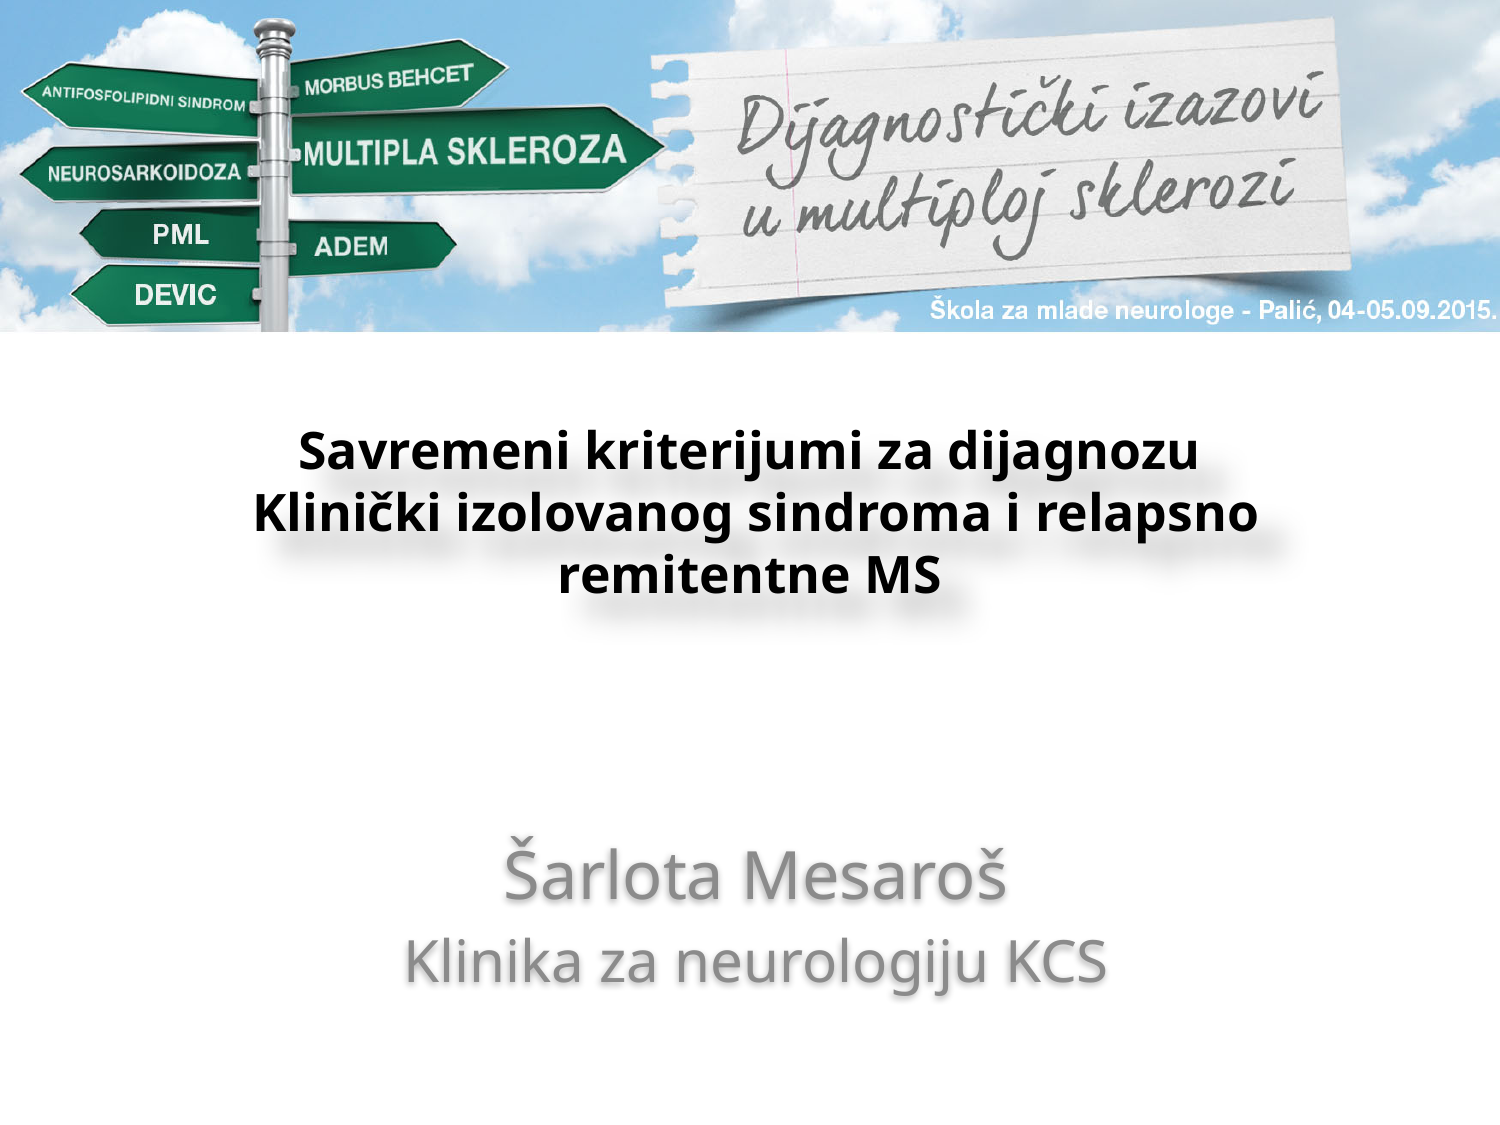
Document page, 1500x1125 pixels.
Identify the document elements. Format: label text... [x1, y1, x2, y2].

title Savremeni kriterijumi za dijagnozu Klinički izolovanog sindroma i relapsno remitentne MS [112, 408, 1388, 676]
subtitle Šarlota Mesaroš Klinika za neurologiju KCS [62, 824, 1451, 1113]
picture [0, 0, 1500, 1125]
